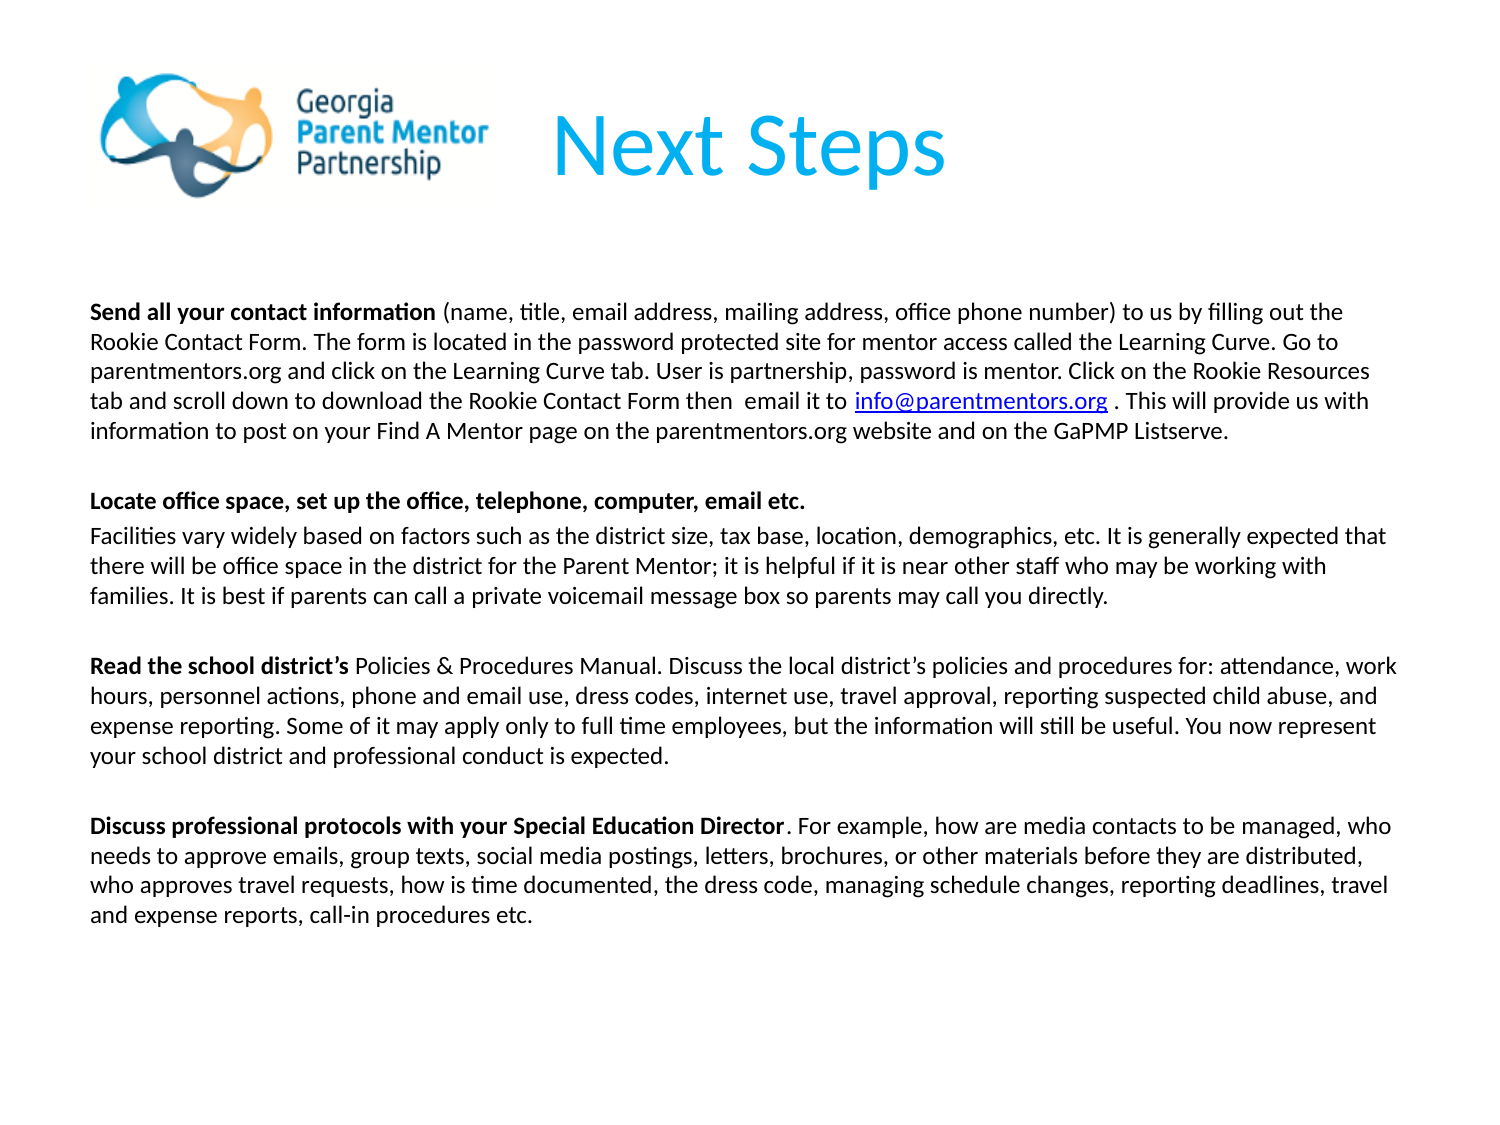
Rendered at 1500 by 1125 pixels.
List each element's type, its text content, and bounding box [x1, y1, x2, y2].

list Send all your contact information (name, title, email address, mailing address, office phone number) to us by filling out the Rookie Contact Form. The form is located in the password protected site for mentor access called the Learning Curve. Go to parentmentors.org and click on the Learning Curve tab. User is partnership, password is mentor. Click on the Rookie Resources tab and scroll down to download the Rookie Contact Form then email it to info@parentmentors.org . This will provide us with information to post on your Find A Mentor page on the parentmentors.org website and on the GaPMP Listserve. Locate office space, set up the office, telephone, computer, email etc. Facilities vary widely based on factors such as the district size, tax base, location, demographics, etc. It is generally expected that there will be office space in the district for the Parent Mentor; it is helpful if it is near other staff who may be working with families. It is best if parents can call a private voicemail message box so parents may call you directly. Read the school district’s Policies & Procedures Manual. Discuss the local district’s policies and procedures for: attendance, work hours, personnel actions, phone and email use, dress codes, internet use, travel approval, reporting suspected child abuse, and expense reporting. Some of it may apply only to full time employees, but the information will still be useful. You now represent your school district and professional conduct is expected. Discuss professional protocols with your Special Education Director. For example, how are media contacts to be managed, who needs to approve emails, group texts, social media postings, letters, brochures, or other materials before they are distributed, who approves travel requests, how is time documented, the dress code, managing schedule changes, reporting deadlines, travel and expense reports, call-in procedures etc. [75, 287, 1425, 1005]
picture [87, 62, 503, 209]
title Next Steps [75, 45, 1425, 233]
